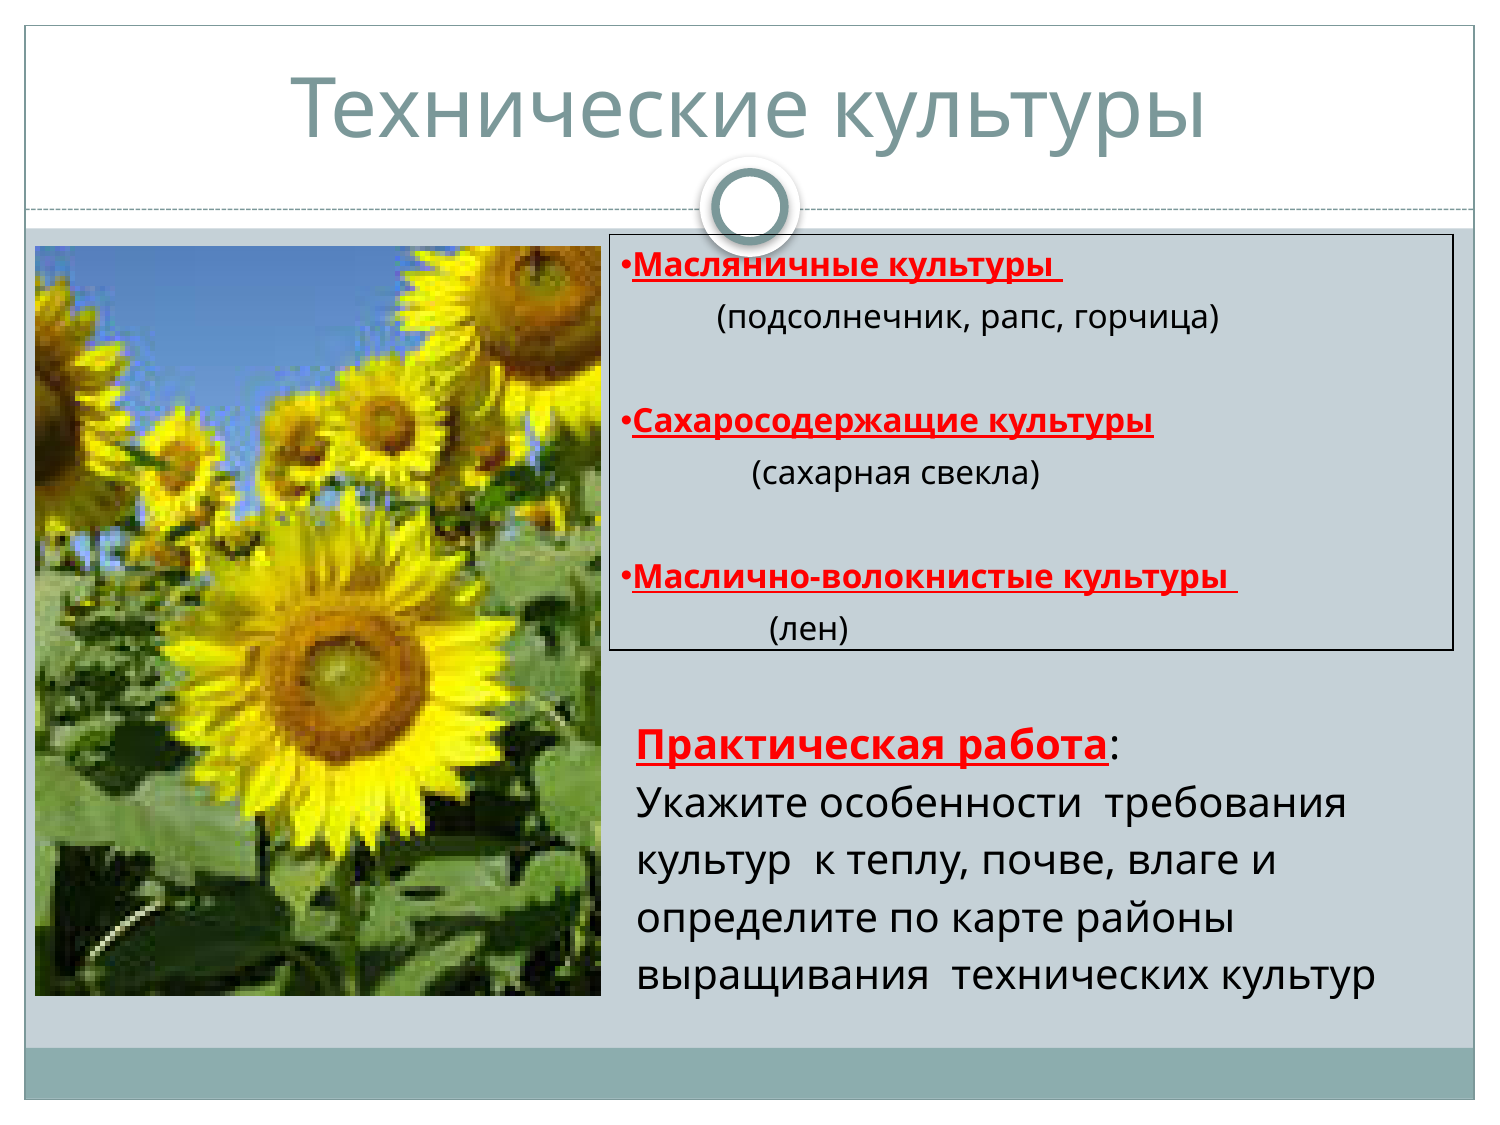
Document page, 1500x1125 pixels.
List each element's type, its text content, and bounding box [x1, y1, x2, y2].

title Технические культуры [49, 37, 1450, 162]
table_header Масляничные культуры (подсолнечник, рапс, горчица) Сахаросодержащие культуры (сахарная свекла) Маслично-волокнистые культуры (лен) [610, 235, 1452, 649]
text_box Практическая работа: Укажите особенности требования культур к теплу, почве, влаге и определите по карте районы выращивания технических культур [621, 703, 1454, 1006]
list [34, 245, 601, 997]
